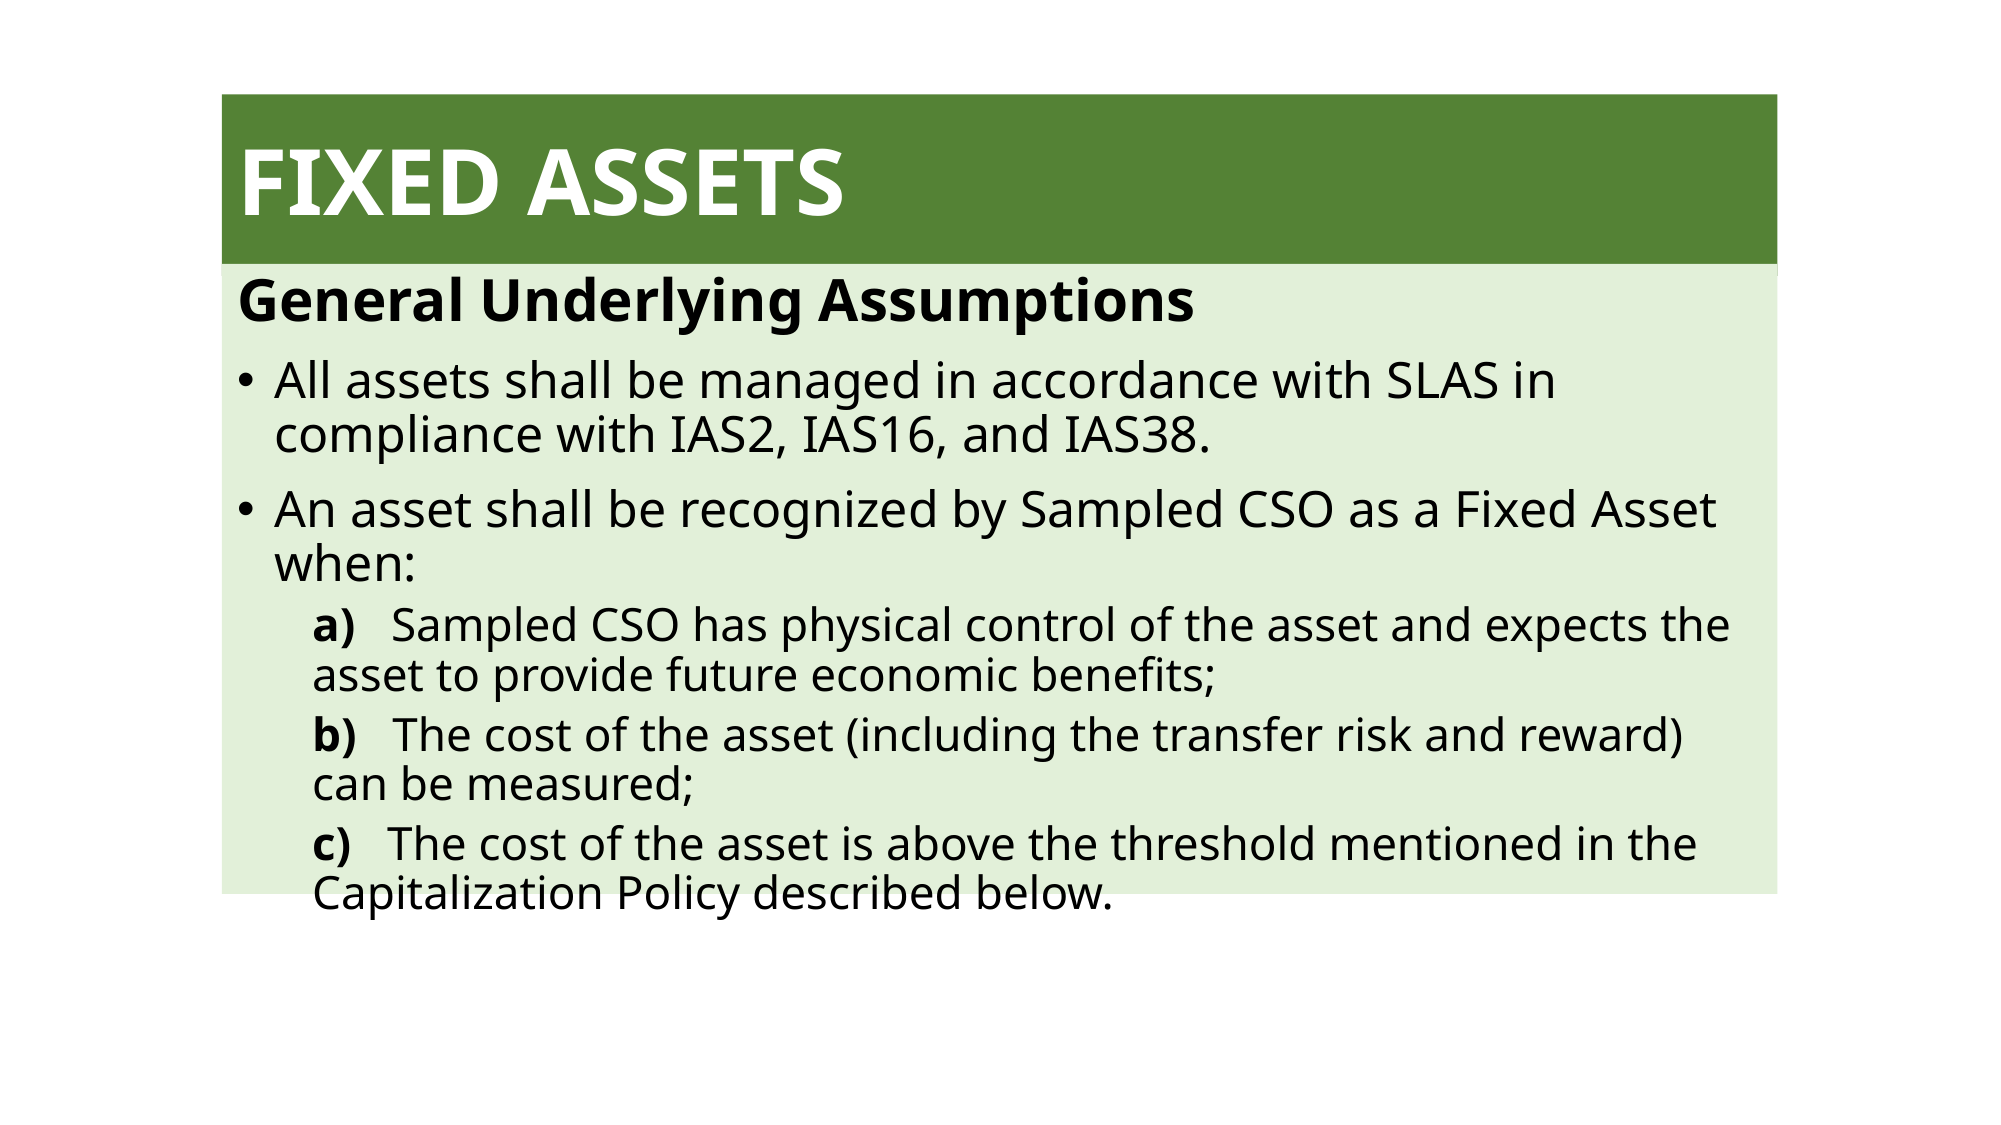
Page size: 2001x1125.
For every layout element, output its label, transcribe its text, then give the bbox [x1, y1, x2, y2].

title FIXED ASSETS [221, 94, 1778, 263]
list General Underlying Assumptions All assets shall be managed in accordance with SLAS in compliance with IAS2, IAS16, and IAS38. An asset shall be recognized by Sampled CSO as a Fixed Asset when: a) Sampled CSO has physical control of the asset and expects the asset to provide future economic benefits; b) The cost of the asset (including the transfer risk and reward) can be measured; c) The cost of the asset is above the threshold mentioned in the Capitalization Policy described below. [221, 263, 1778, 894]
